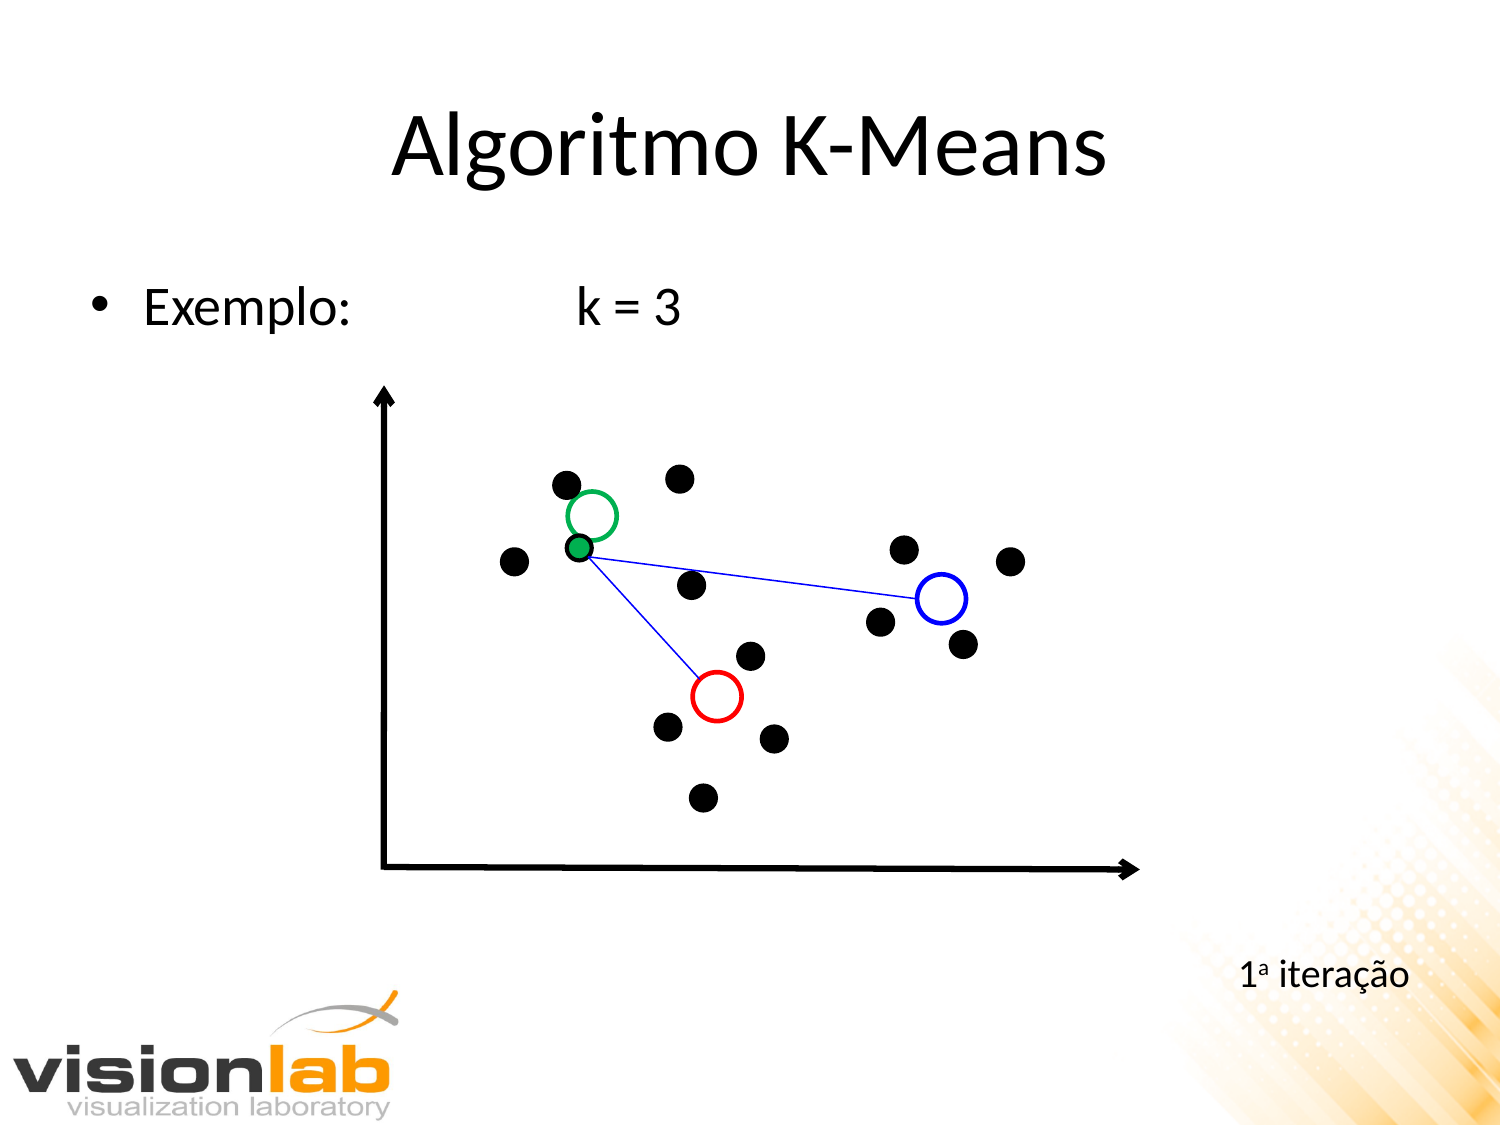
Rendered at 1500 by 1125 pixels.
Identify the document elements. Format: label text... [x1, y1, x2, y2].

text_box [653, 712, 683, 742]
text_box [995, 547, 1026, 577]
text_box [587, 556, 918, 599]
picture [1112, 633, 1500, 1125]
text_box [948, 629, 978, 660]
picture [5, 984, 408, 1124]
text_box [918, 574, 967, 624]
text_box [499, 547, 530, 577]
text_box [692, 672, 742, 722]
title Algoritmo K-Means [75, 45, 1425, 233]
text_box [889, 535, 919, 556]
text_box [564, 533, 594, 563]
text_box [736, 641, 766, 671]
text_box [383, 866, 1141, 870]
text_box [688, 783, 719, 813]
text_box [567, 491, 617, 541]
text_box [665, 464, 695, 494]
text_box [582, 601, 706, 675]
text_box [759, 724, 789, 754]
text_box [866, 607, 896, 637]
text_box [552, 470, 582, 500]
list Exemplo: k = 3 1a iteração [75, 262, 1425, 1005]
